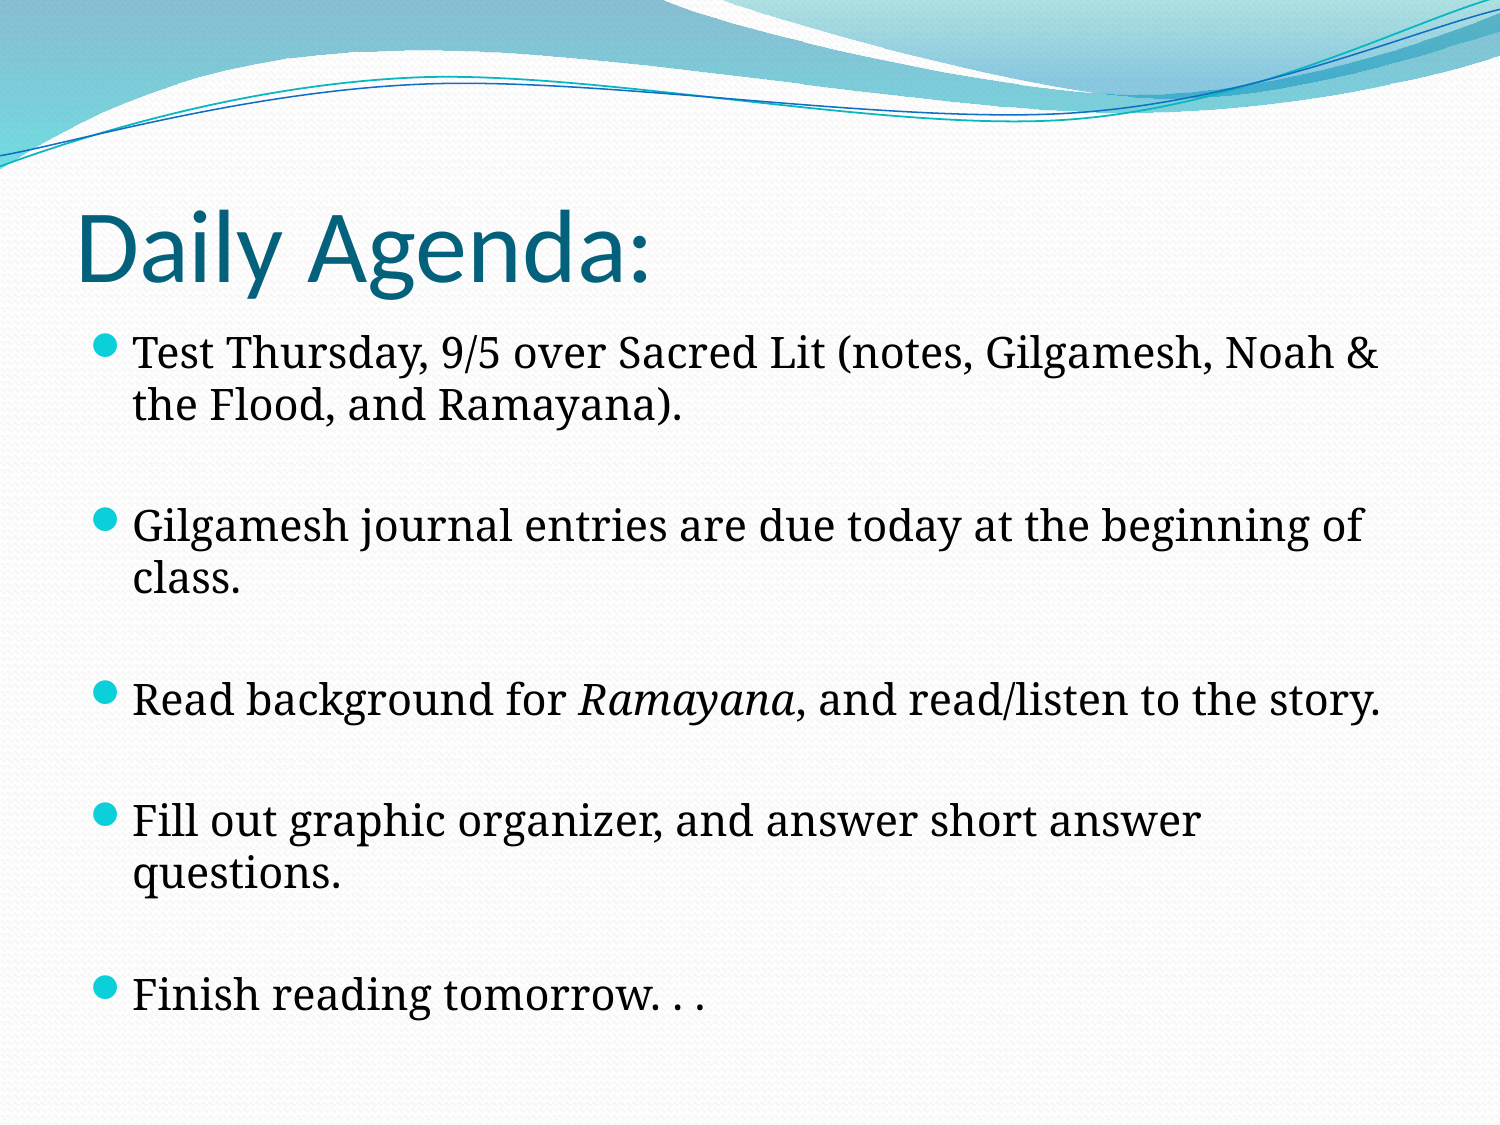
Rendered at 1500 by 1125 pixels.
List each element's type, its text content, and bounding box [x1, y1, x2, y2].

title Daily Agenda: [75, 115, 1425, 303]
list Test Thursday, 9/5 over Sacred Lit (notes, Gilgamesh, Noah & the Flood, and Ramayana). Gilgamesh journal entries are due today at the beginning of class. Read background for Ramayana, and read/listen to the story. Fill out graphic organizer, and answer short answer questions. Finish reading tomorrow. . . [75, 317, 1425, 1038]
